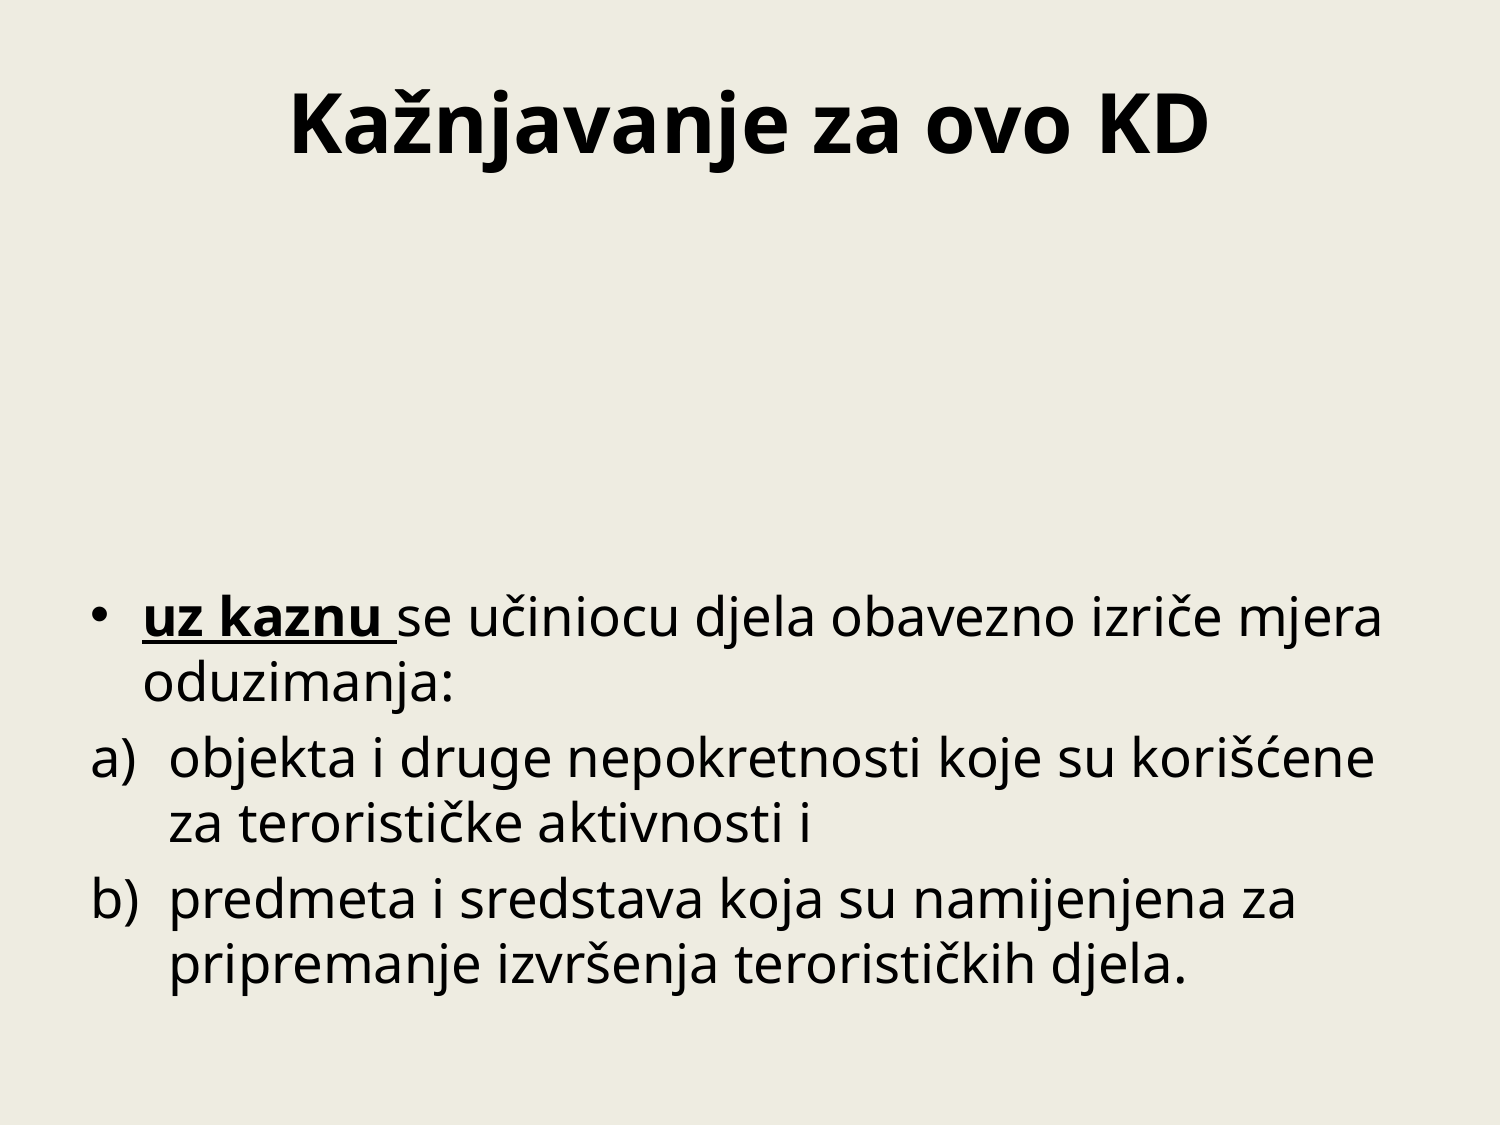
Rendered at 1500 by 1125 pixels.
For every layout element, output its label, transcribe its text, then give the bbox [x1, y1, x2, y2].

title Kažnjavanje za ovo KD [75, 45, 1425, 197]
list uz kaznu se učiniocu djela obavezno izriče mjera oduzimanja: objekta i druge nepokretnosti koje su korišćene za terorističke aktivnosti i predmeta i sredstava koja su namijenjena za pripremanje izvršenja terorističkih djela. [75, 574, 1425, 1005]
